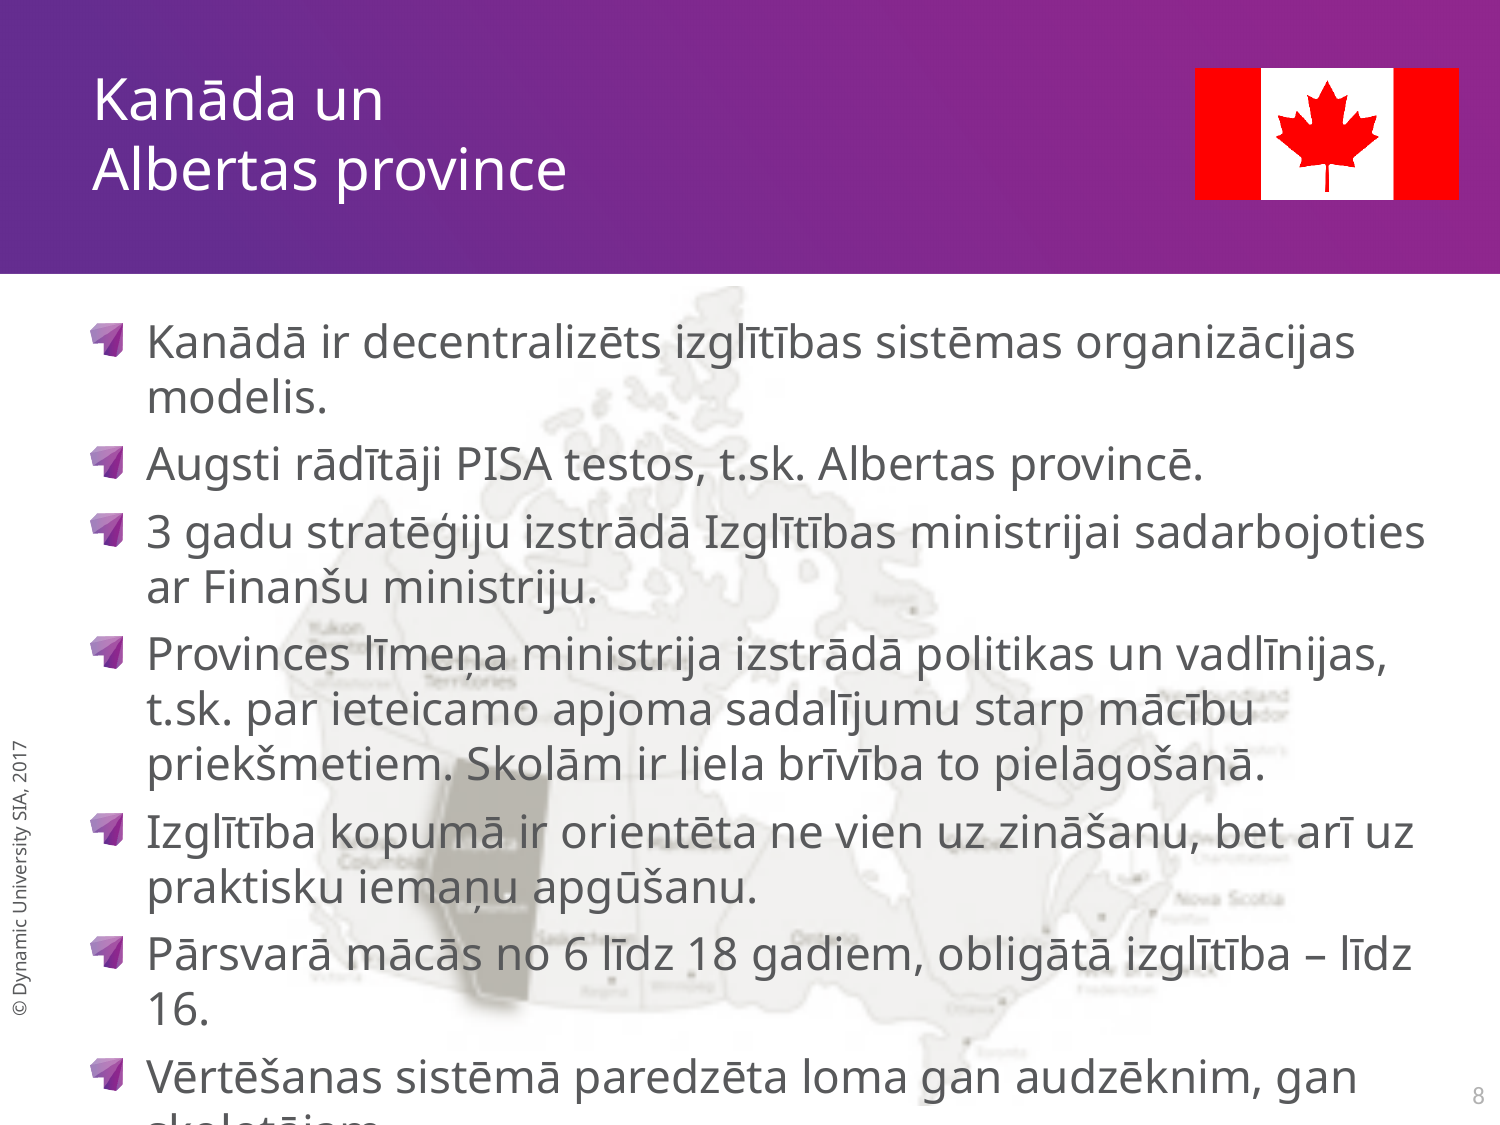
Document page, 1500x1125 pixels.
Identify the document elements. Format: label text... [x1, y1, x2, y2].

picture [90, 636, 123, 669]
picture [90, 813, 123, 846]
list Kanādā ir decentralizēts izglītības sistēmas organizācijas modelis. Augsti rādītāji PISA testos, t.sk. Albertas provincē. 3 gadu stratēģiju izstrādā Izglītības ministrijai sadarbojoties ar Finanšu ministriju. Provinces līmeņa ministrija izstrādā politikas un vadlīnijas, t.sk. par ieteicamo apjoma sadalījumu starp mācību priekšmetiem. Skolām ir liela brīvība to pielāgošanā. Izglītība kopumā ir orientēta ne vien uz zināšanu, bet arī uz praktisku iemaņu apgūšanu. Pārsvarā mācās no 6 līdz 18 gadiem, obligātā izglītība – līdz 16. Vērtēšanas sistēmā paredzēta loma gan audzēknim, gan skolotājam. [75, 305, 1162, 1116]
picture [90, 323, 123, 357]
picture [275, 286, 1310, 1107]
slide_number 8 [1162, 1065, 1500, 1125]
picture [90, 446, 123, 479]
picture [0, 0, 1500, 274]
picture [90, 513, 123, 547]
picture [90, 1058, 123, 1091]
picture [90, 936, 123, 969]
list Kanādā ir decentralizēts izglītības sistēmas organizācijas modelis. Augsti rādītāji PISA testos, t.sk. Albertas provincē. 3 gadu stratēģiju izstrādā Izglītības ministrijai sadarbojoties ar Finanšu ministriju. Provinces līmeņa ministrija izstrādā politikas un vadlīnijas, t.sk. par ieteicamo apjoma sadalījumu starp mācību priekšmetiem. Skolām ir liela brīvība to pielāgošanā. Izglītība kopumā ir orientēta ne vien uz zināšanu, bet arī uz praktisku iemaņu apgūšanu. Pārsvarā mācās no 6 līdz 18 gadiem, obligātā izglītība – līdz 16. Vērtēšanas sistēmā paredzēta loma gan audzēknim, gan skolotājam. [1314, 305, 1459, 1065]
title Kanāda un Albertas province [77, 38, 1078, 226]
